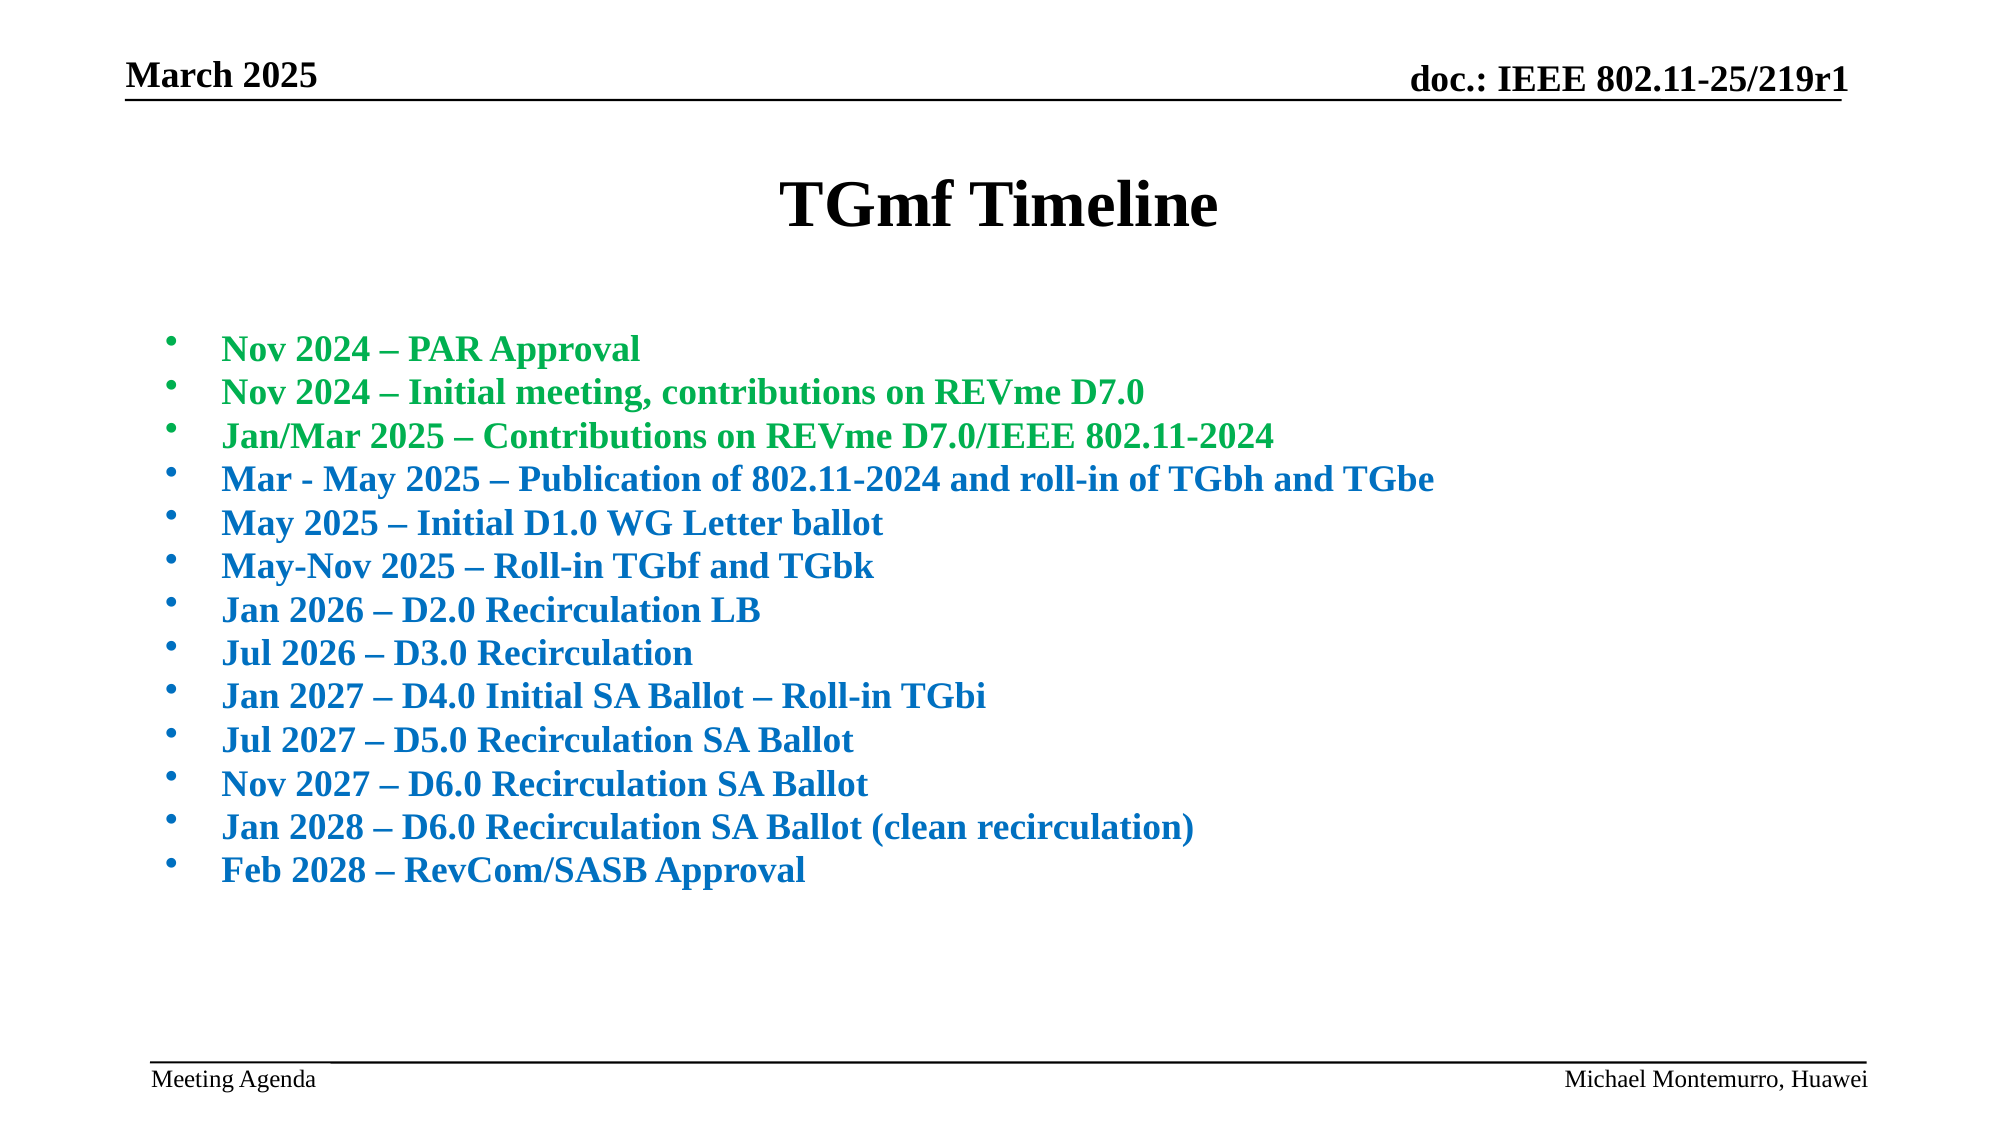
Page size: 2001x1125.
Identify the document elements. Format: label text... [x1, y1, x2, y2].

list Nov 2024 – PAR Approval Nov 2024 – Initial meeting, contributions on REVme D7.0 Jan/Mar 2025 – Contributions on REVme D7.0/IEEE 802.11-2024 Mar - May 2025 – Publication of 802.11-2024 and roll-in of TGbh and TGbe May 2025 – Initial D1.0 WG Letter ballot May-Nov 2025 – Roll-in TGbf and TGbk Jan 2026 – D2.0 Recirculation LB Jul 2026 – D3.0 Recirculation Jan 2027 – D4.0 Initial SA Ballot – Roll-in TGbi Jul 2027 – D5.0 Recirculation SA Ballot Nov 2027 – D6.0 Recirculation SA Ballot Jan 2028 – D6.0 Recirculation SA Ballot (clean recirculation) Feb 2028 – RevCom/SASB Approval [150, 324, 1850, 1000]
footer Michael Montemurro, Huawei [1266, 1061, 1869, 1093]
title TGmf Timeline [150, 112, 1850, 288]
